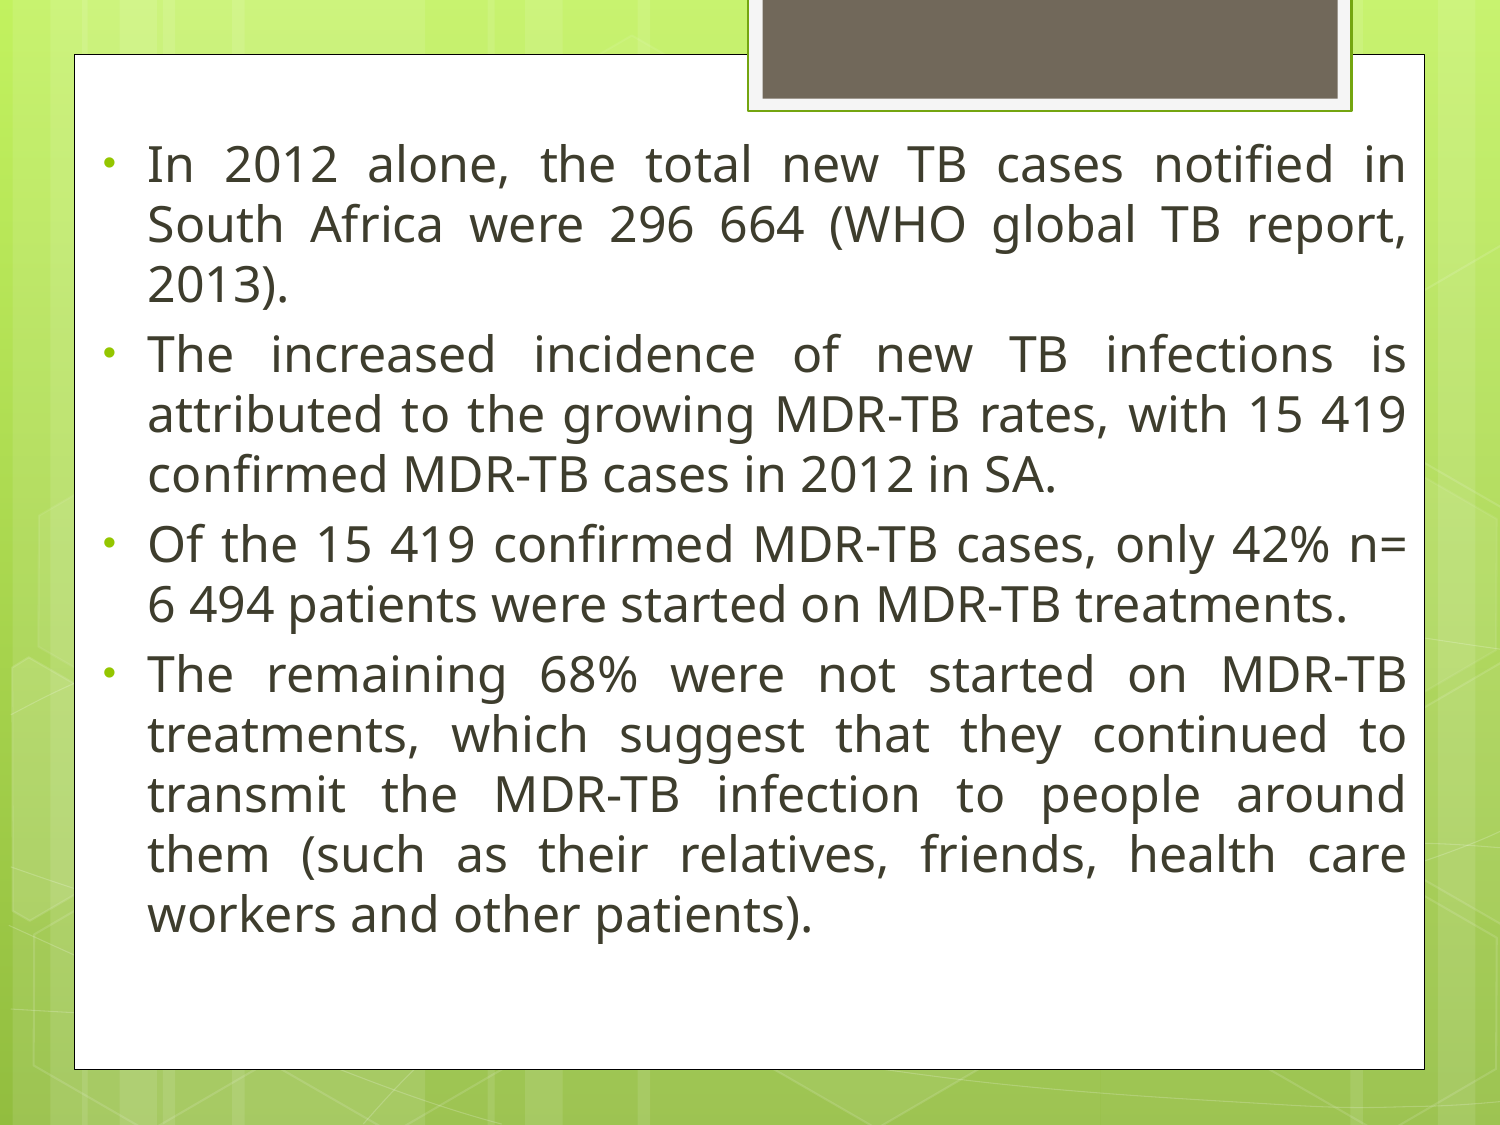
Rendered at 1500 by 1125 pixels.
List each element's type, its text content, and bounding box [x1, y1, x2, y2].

list In 2012 alone, the total new TB cases notified in South Africa were 296 664 (WHO global TB report, 2013). The increased incidence of new TB infections is attributed to the growing MDR-TB rates, with 15 419 confirmed MDR-TB cases in 2012 in SA. Of the 15 419 confirmed MDR-TB cases, only 42% n= 6 494 patients were started on MDR-TB treatments. The remaining 68% were not started on MDR-TB treatments, which suggest that they continued to transmit the MDR-TB infection to people around them (such as their relatives, friends, health care workers and other patients). [76, 54, 1424, 1071]
